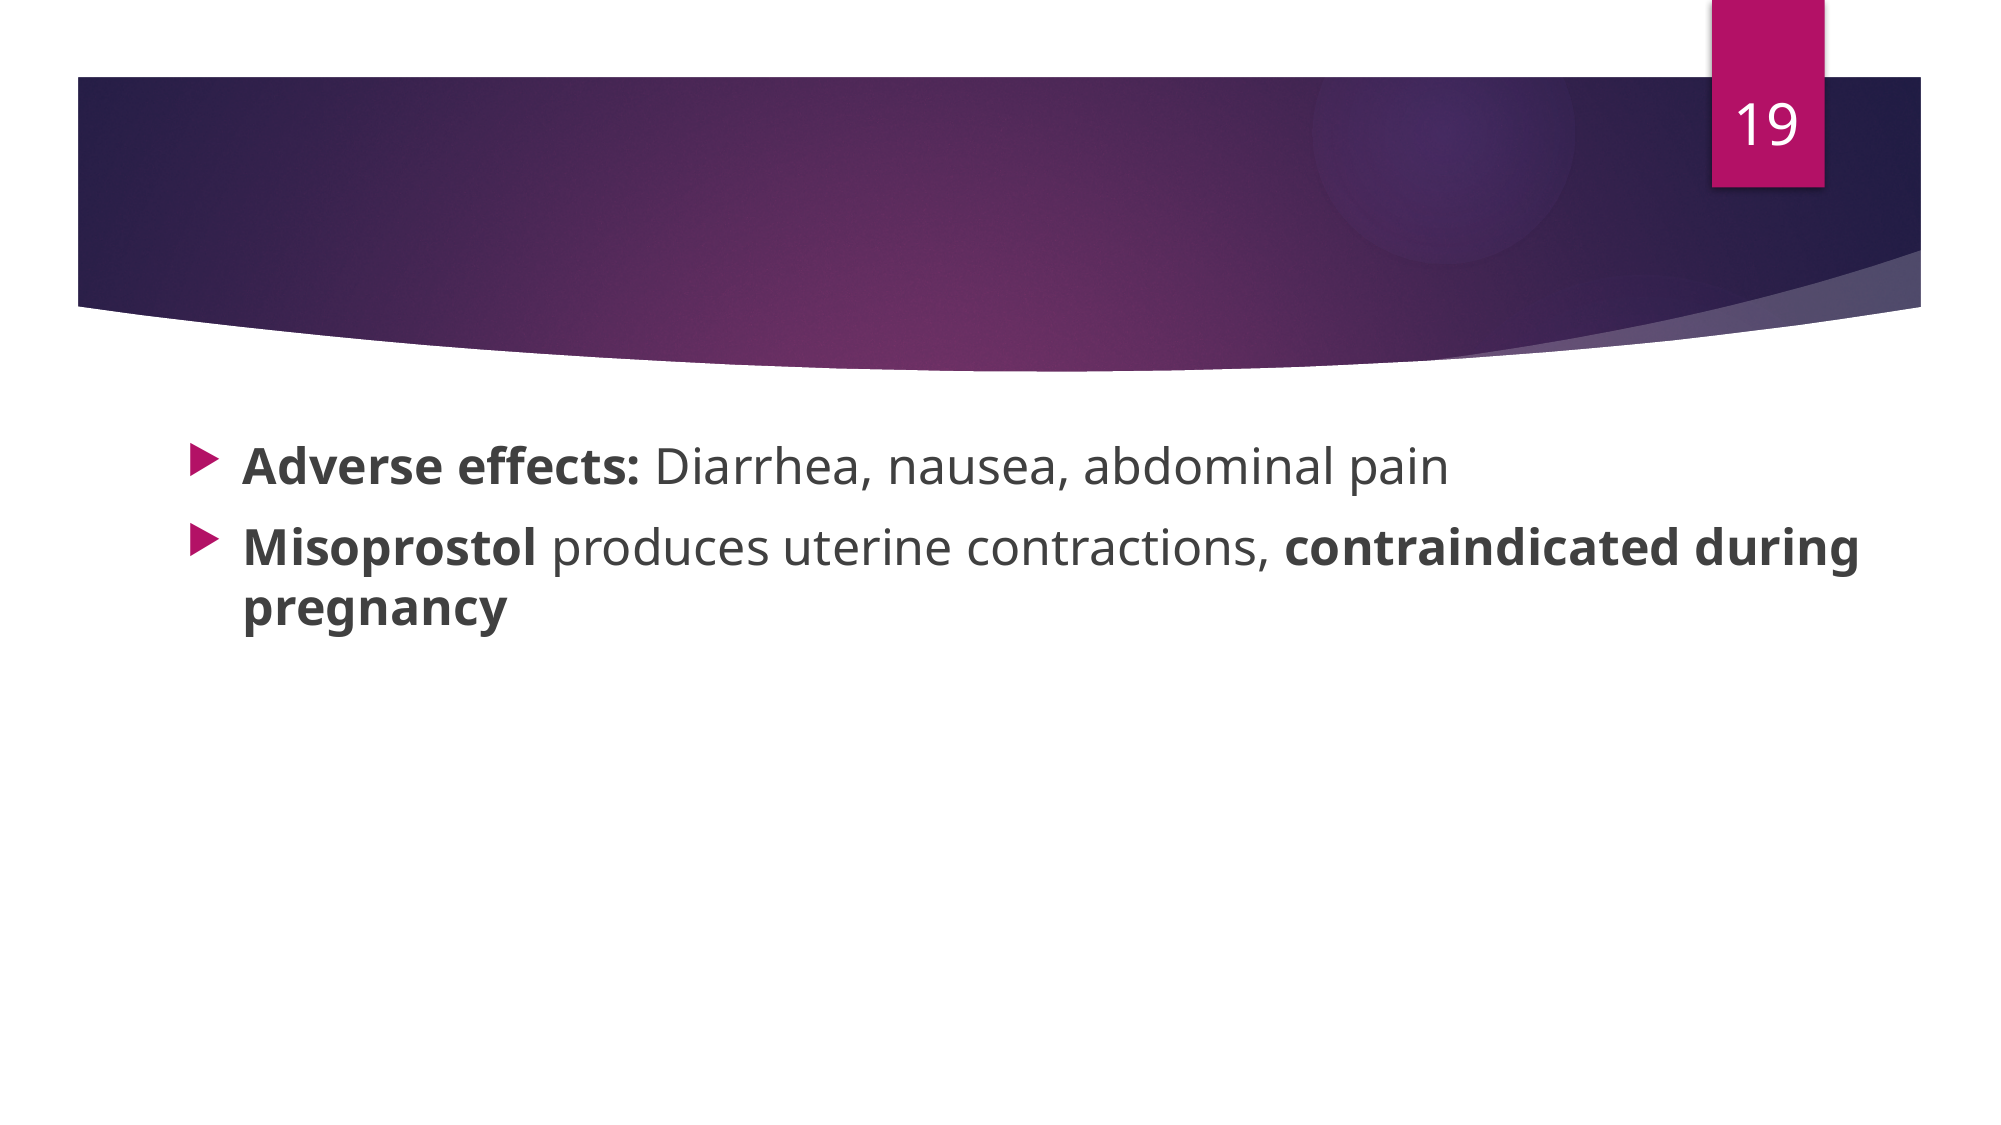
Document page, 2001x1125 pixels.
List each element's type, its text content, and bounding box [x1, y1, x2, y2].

list Adverse effects: Diarrhea, nausea, abdominal pain Misoprostol produces uterine contractions, contraindicated during pregnancy [171, 427, 1888, 988]
slide_number 19 [1698, 48, 1836, 175]
